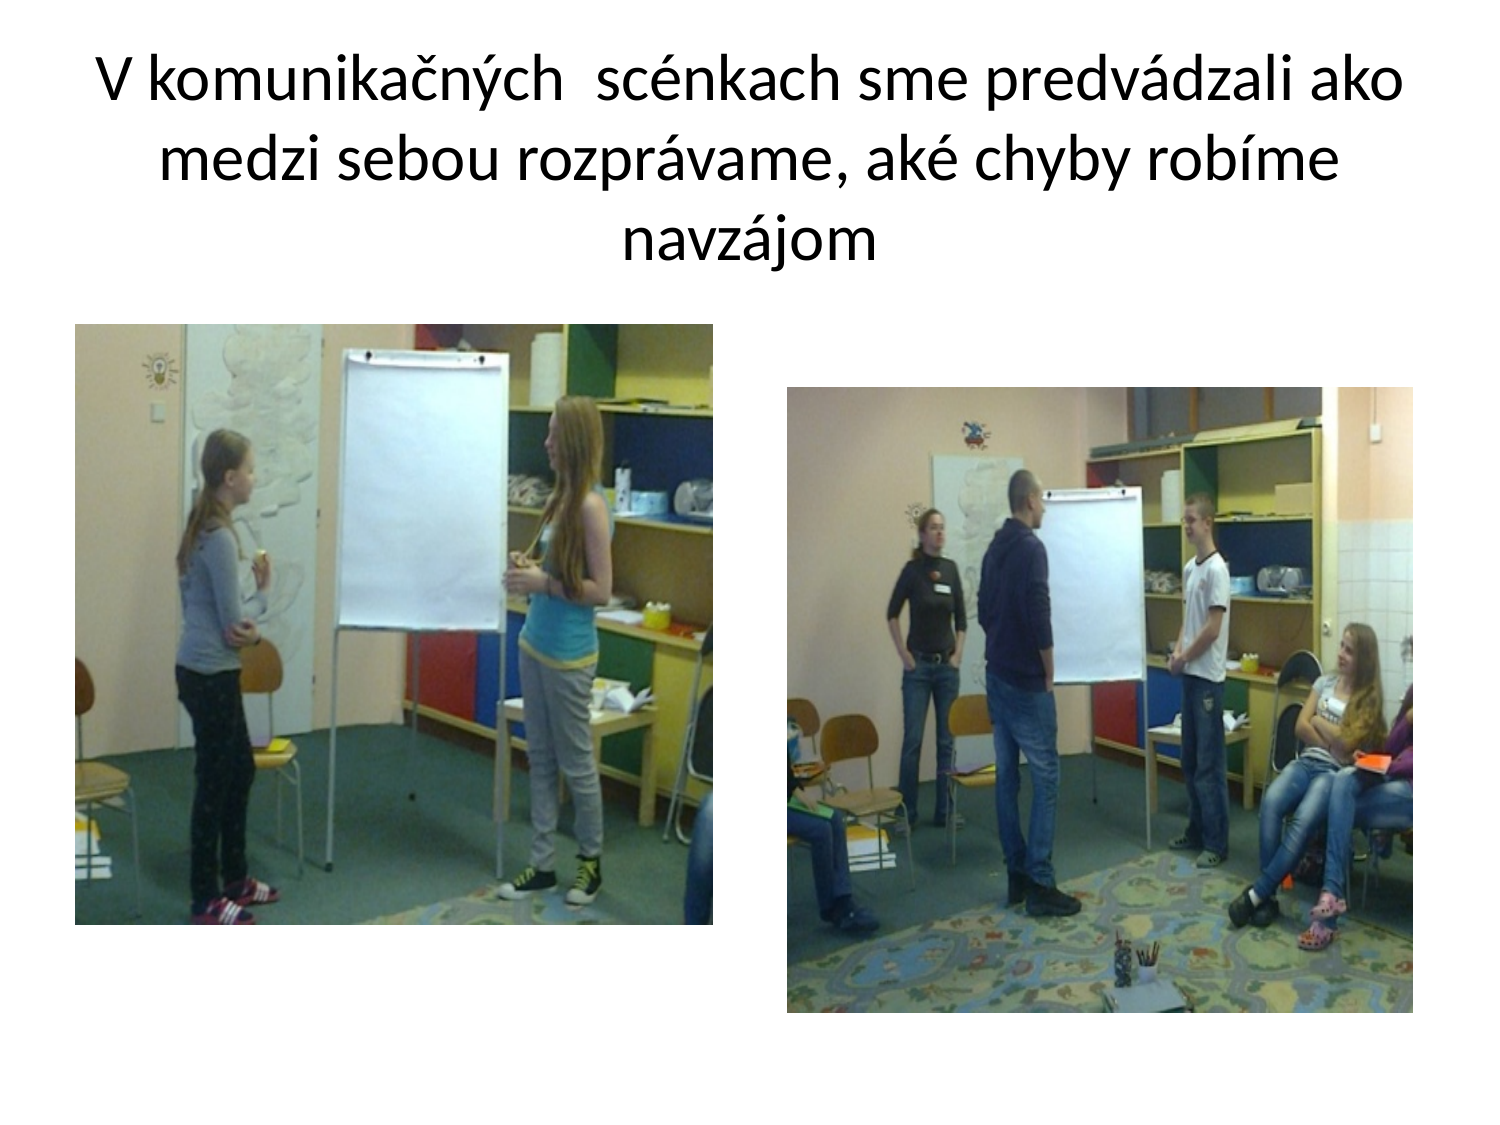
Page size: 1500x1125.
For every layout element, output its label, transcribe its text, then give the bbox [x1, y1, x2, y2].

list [74, 324, 713, 926]
title V komunikačných scénkach sme predvádzali ako medzi sebou rozprávame, aké chyby robíme navzájom [75, 45, 1425, 263]
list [787, 387, 1413, 1013]
